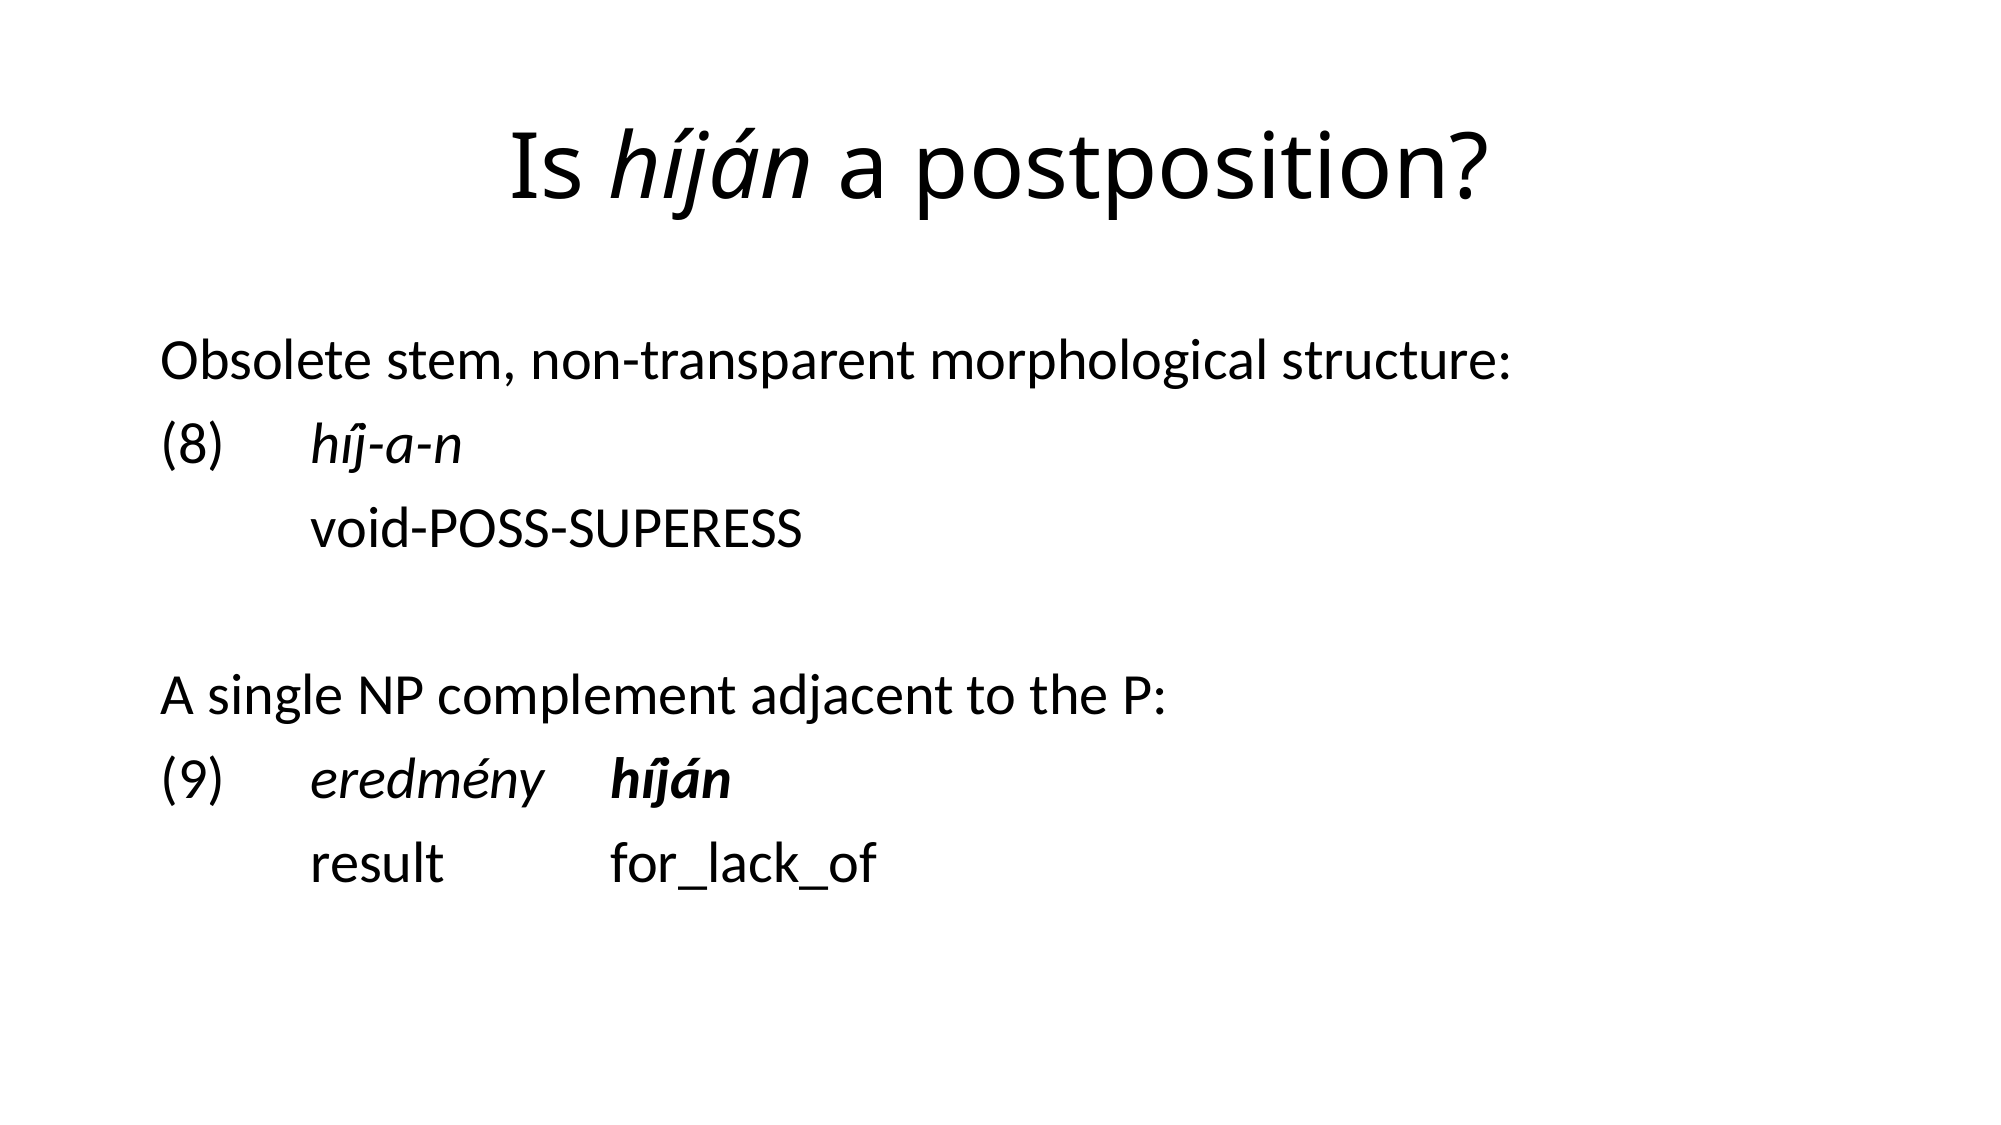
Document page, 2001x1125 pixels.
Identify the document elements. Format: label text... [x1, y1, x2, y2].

list Obsolete stem, non-transparent morphological structure: (8) híj-a-n void-POSS-SUPERESS A single NP complement adjacent to the P: (9) eredmény híján result for_lack_of [145, 321, 1871, 1036]
title Is híján a postposition? [137, 59, 1863, 278]
